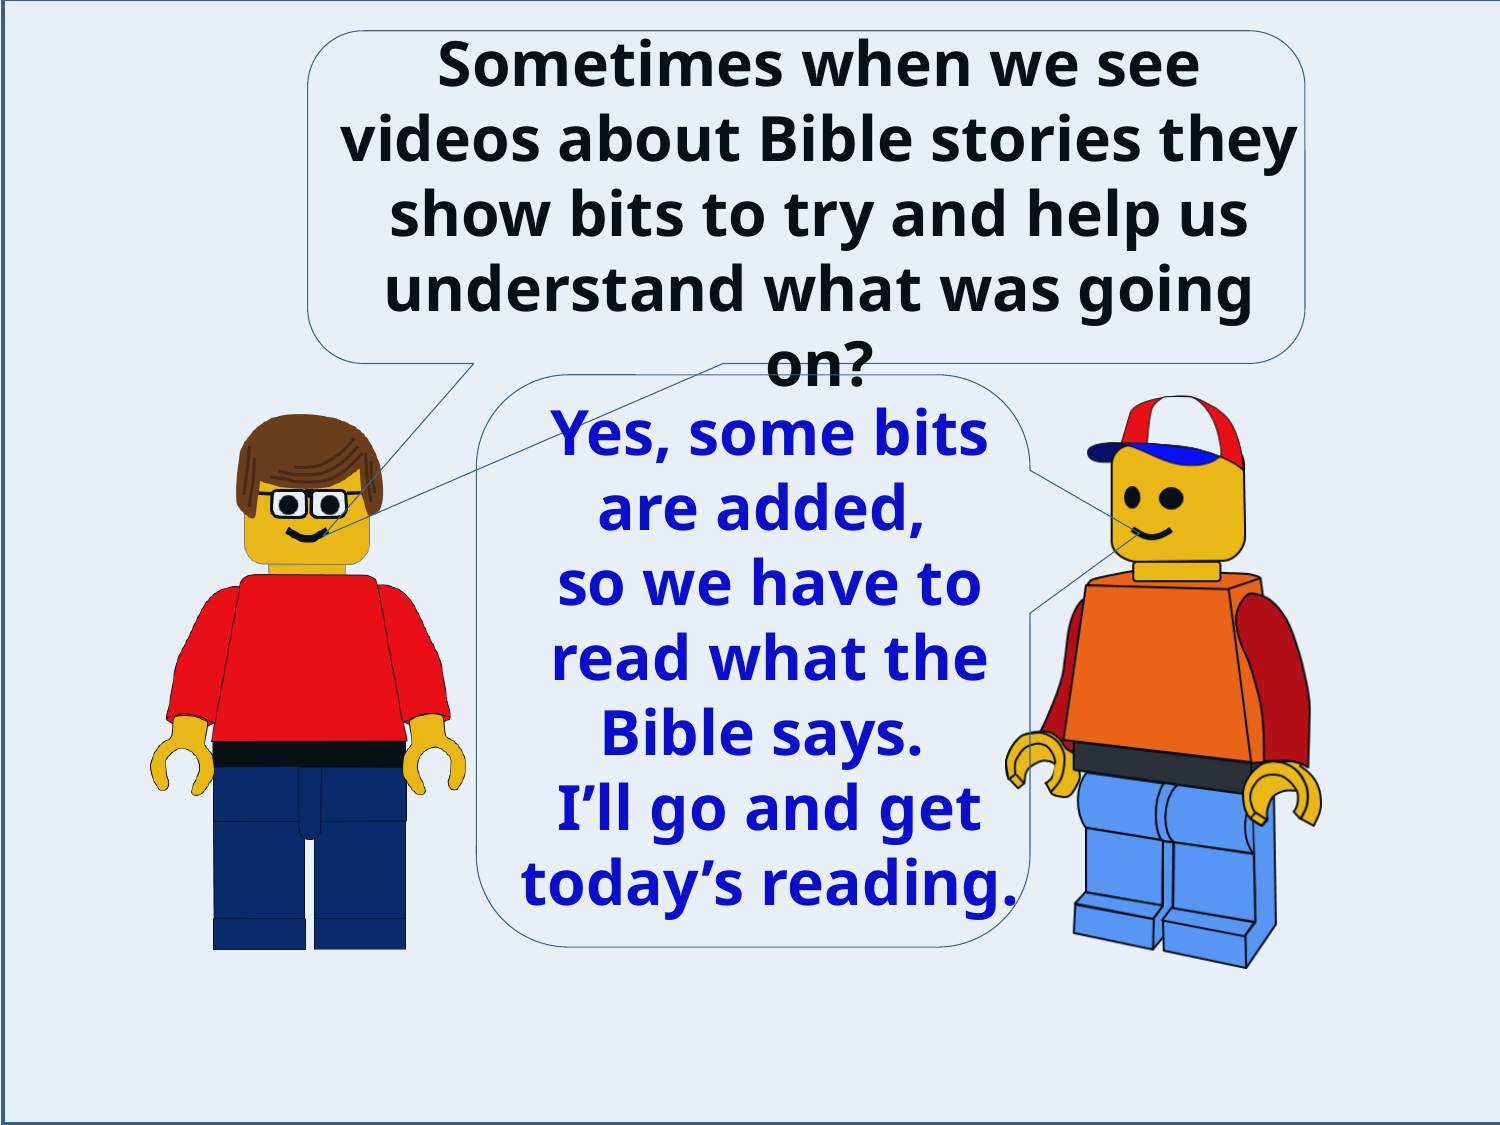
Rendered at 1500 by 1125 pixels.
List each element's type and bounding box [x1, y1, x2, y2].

text_box [1, 0, 1500, 1125]
picture [1005, 455, 1322, 969]
picture [149, 414, 466, 951]
text_box [307, 16, 1322, 455]
text_box [476, 374, 1058, 948]
